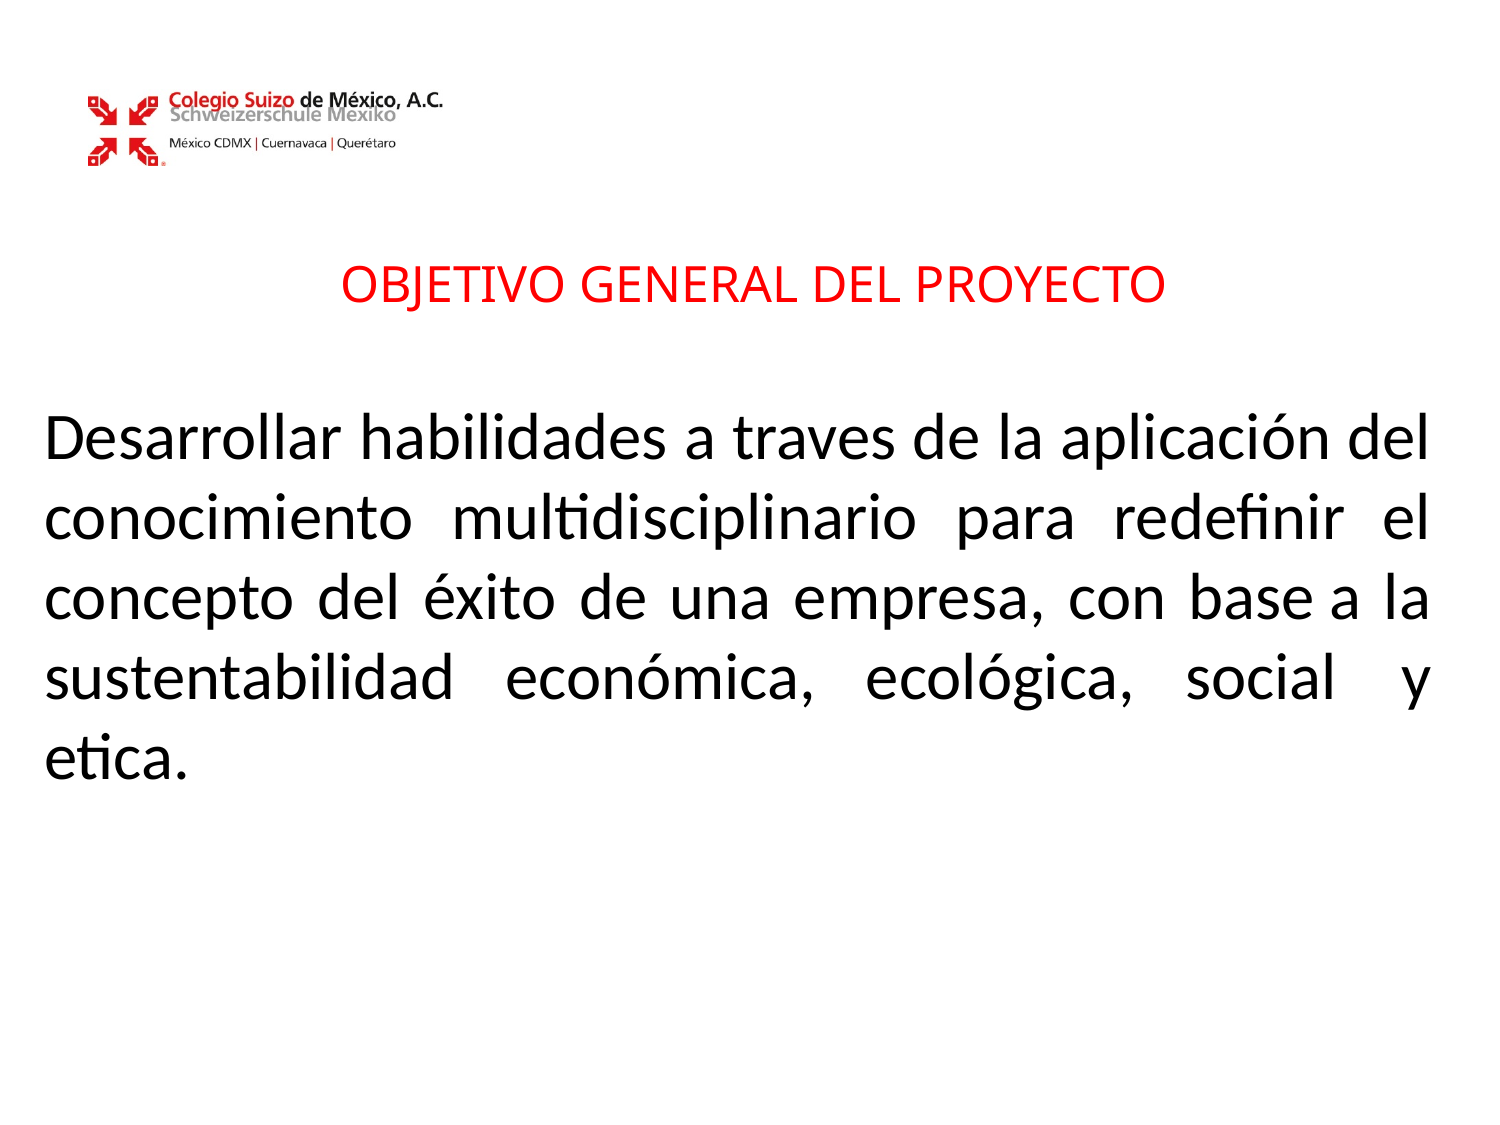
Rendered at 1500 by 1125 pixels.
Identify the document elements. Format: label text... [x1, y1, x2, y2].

text_box OBJETIVO GENERAL DEL PROYECTO [325, 245, 1282, 320]
text_box Desarrollar habilidades a traves de la aplicación del conocimiento multidisciplinario para redefinir el concepto del éxito de una empresa, con base a la sustentabilidad económica, ecológica, social y etica. [29, 385, 1447, 800]
picture [88, 89, 443, 166]
